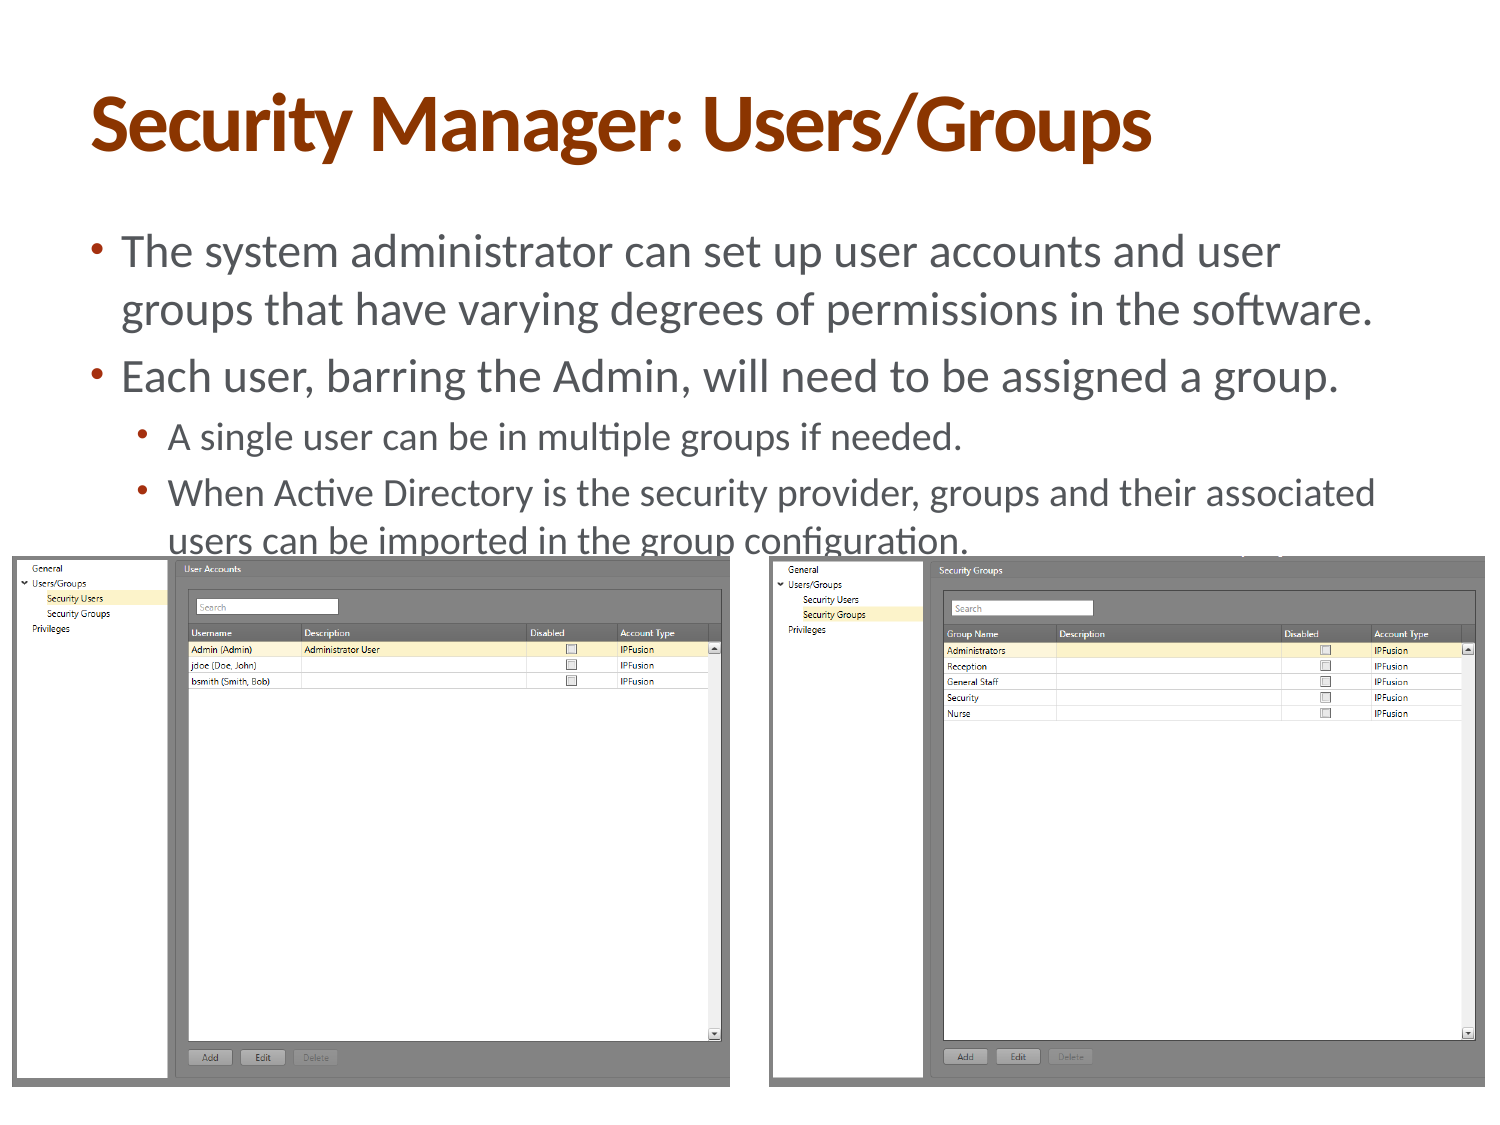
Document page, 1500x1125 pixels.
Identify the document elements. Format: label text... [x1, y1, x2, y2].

title Security Manager: Users/Groups [75, 35, 1425, 200]
picture [12, 556, 730, 1087]
list The system administrator can set up user accounts and user groups that have varying degrees of permissions in the software. Each user, barring the Admin, will need to be assigned a group. A single user can be in multiple groups if needed. When Active Directory is the security provider, groups and their associated users can be imported in the group configuration. [75, 212, 1425, 575]
picture [769, 556, 1485, 1087]
